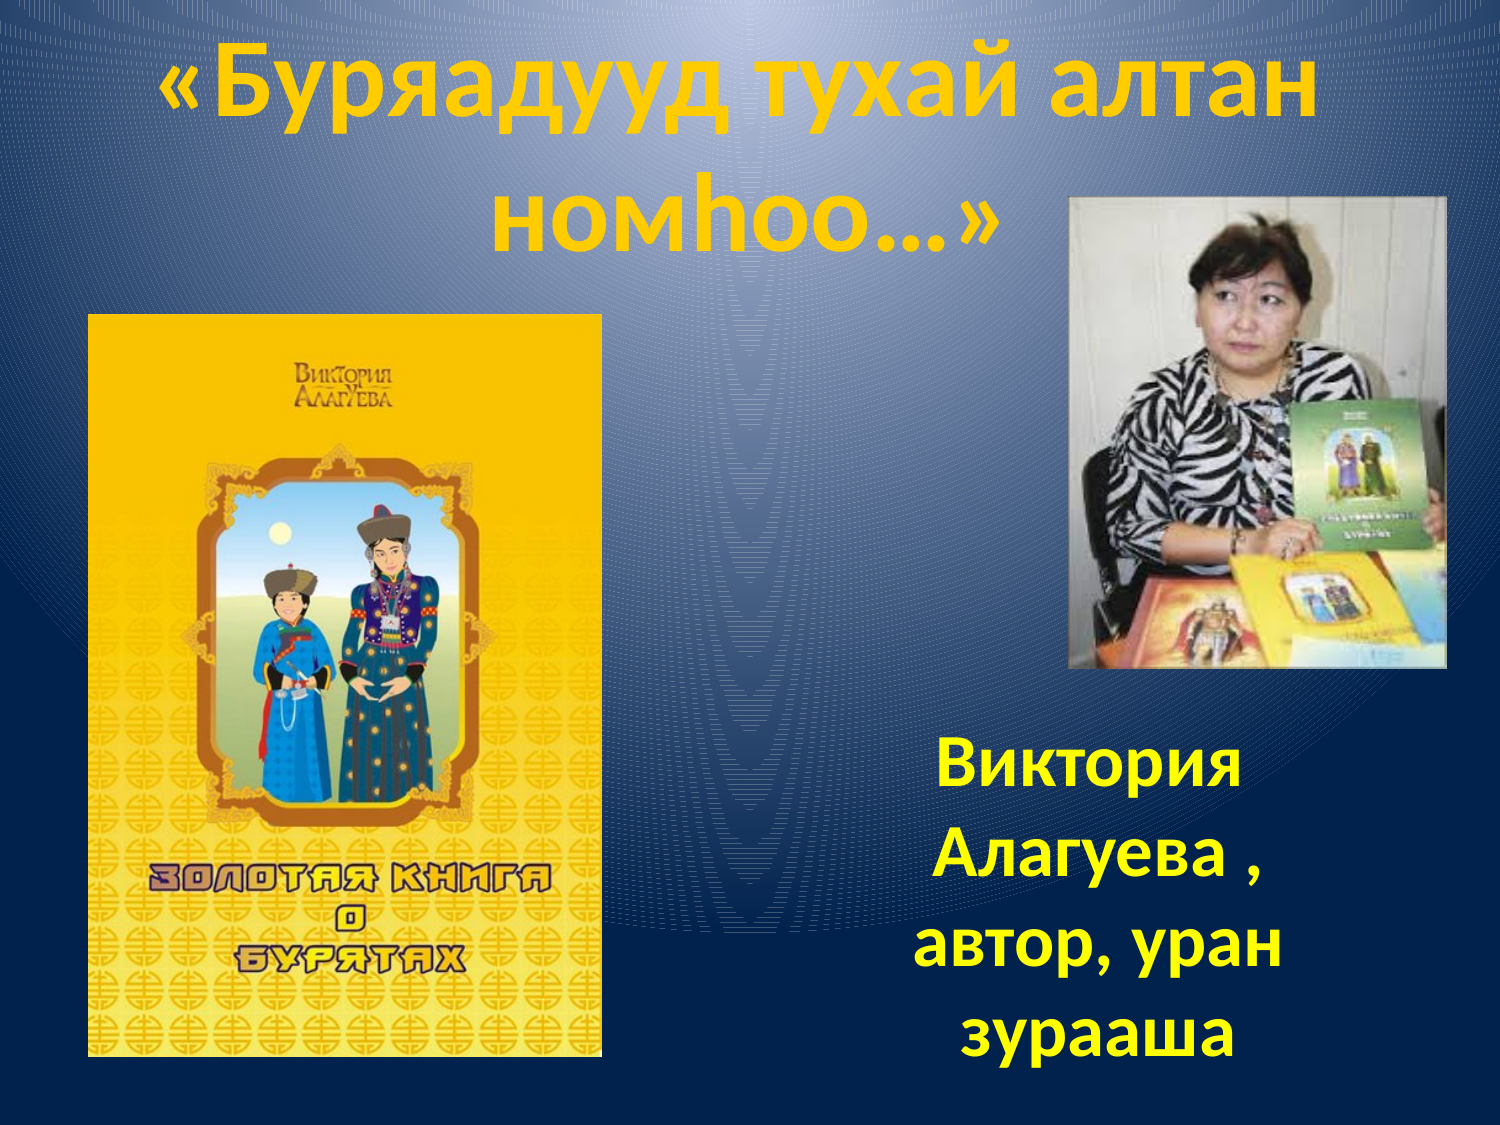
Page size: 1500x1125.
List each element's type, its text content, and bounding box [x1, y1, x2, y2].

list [88, 314, 602, 1058]
text_box Виктория Алагуева , автор, уран зурааша [809, 704, 1388, 1079]
picture [1068, 196, 1448, 670]
title «Буряадууд тухай алтан номhоо…» [75, 45, 1425, 233]
